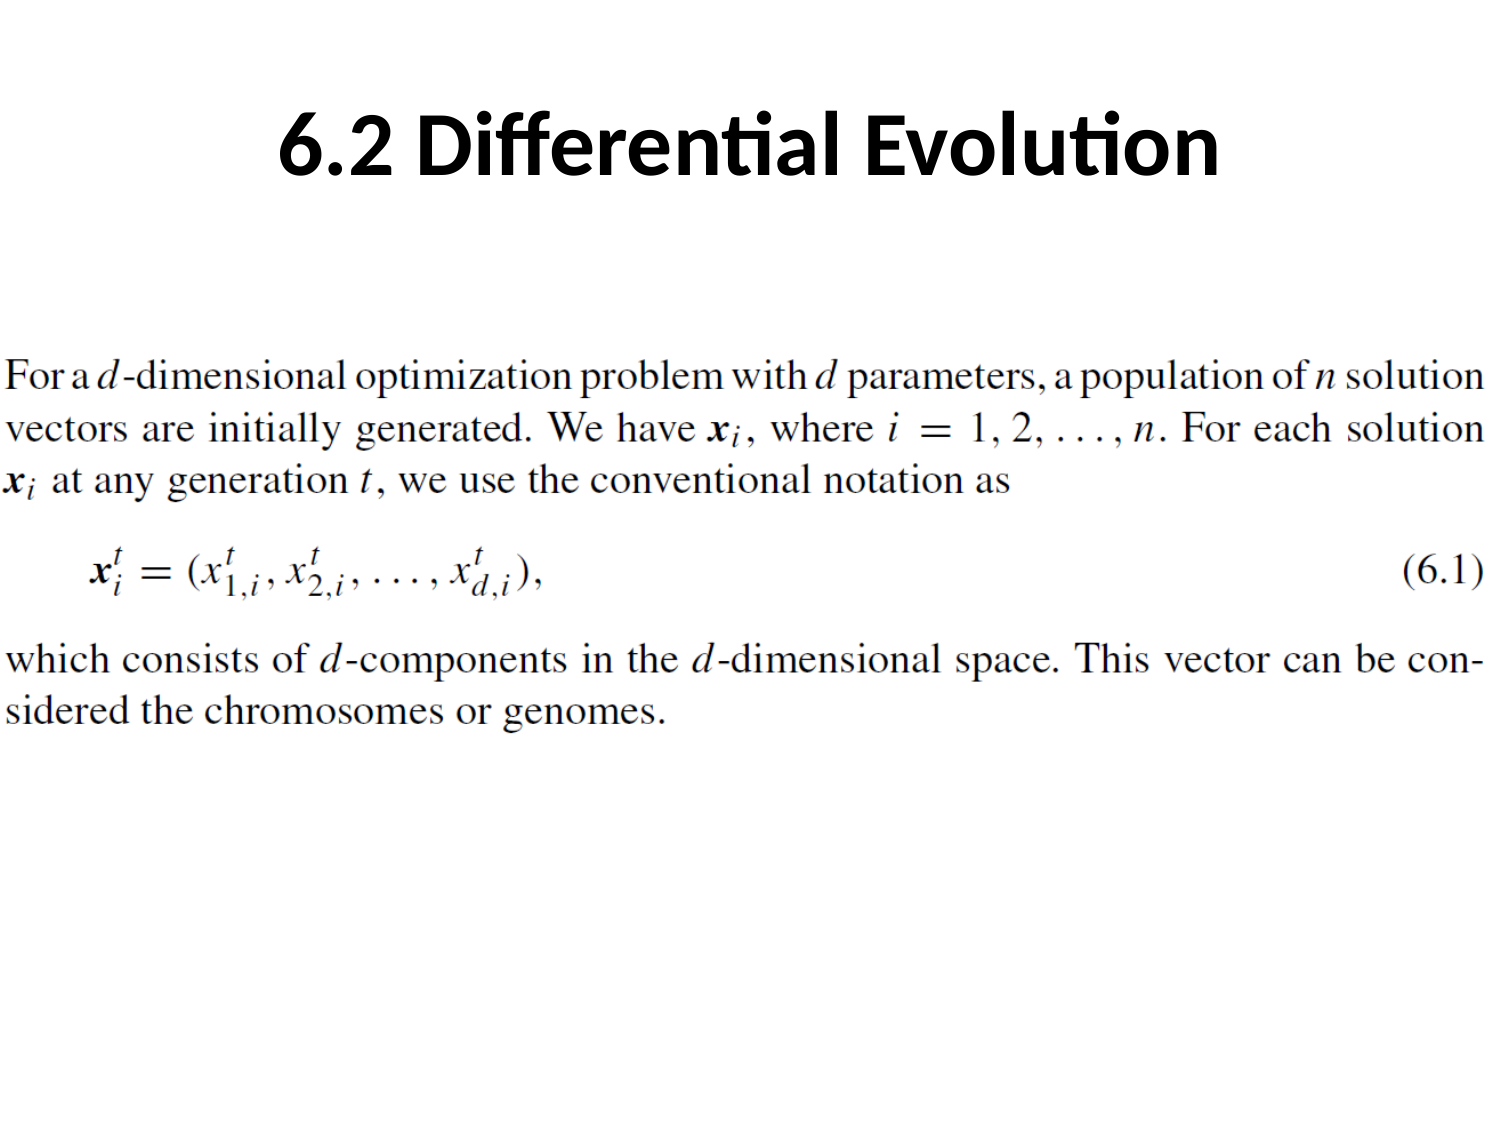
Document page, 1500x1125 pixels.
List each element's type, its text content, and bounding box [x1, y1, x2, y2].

picture [0, 349, 1500, 741]
title 6.2 Differential Evolution [75, 45, 1425, 233]
